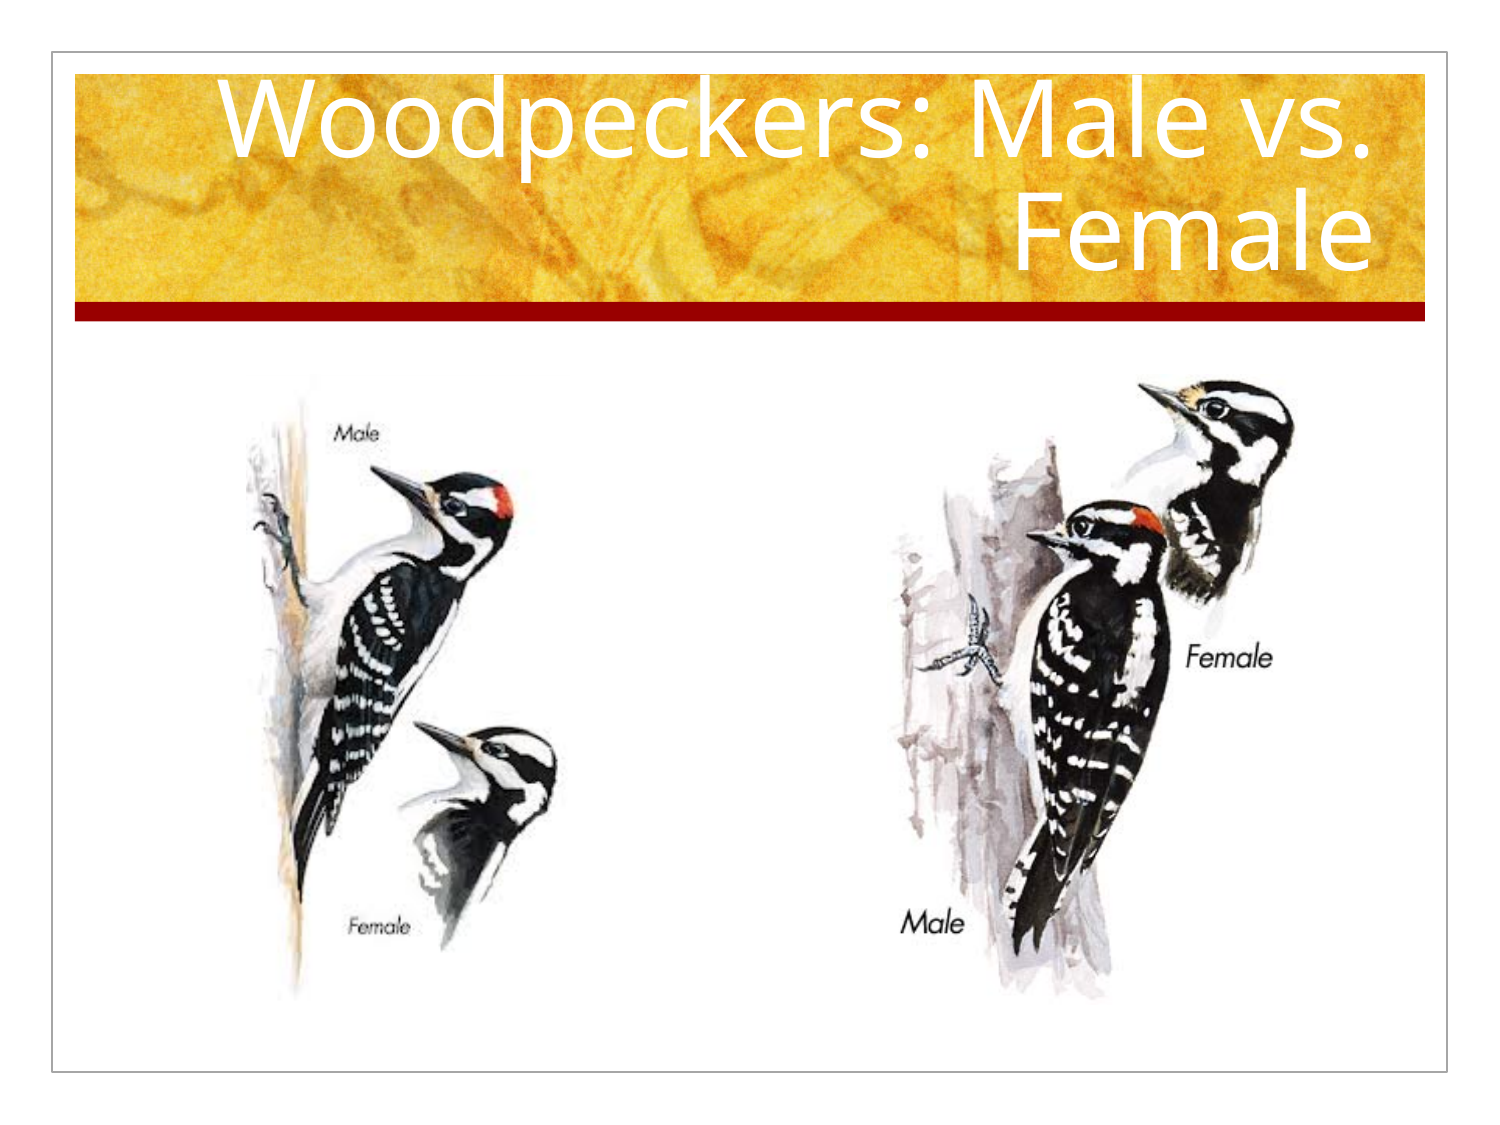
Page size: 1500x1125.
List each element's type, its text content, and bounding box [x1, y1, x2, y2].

title Woodpeckers: Male vs. Female [108, 74, 1392, 292]
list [107, 374, 709, 1006]
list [791, 374, 1394, 1006]
picture [75, 74, 1425, 301]
